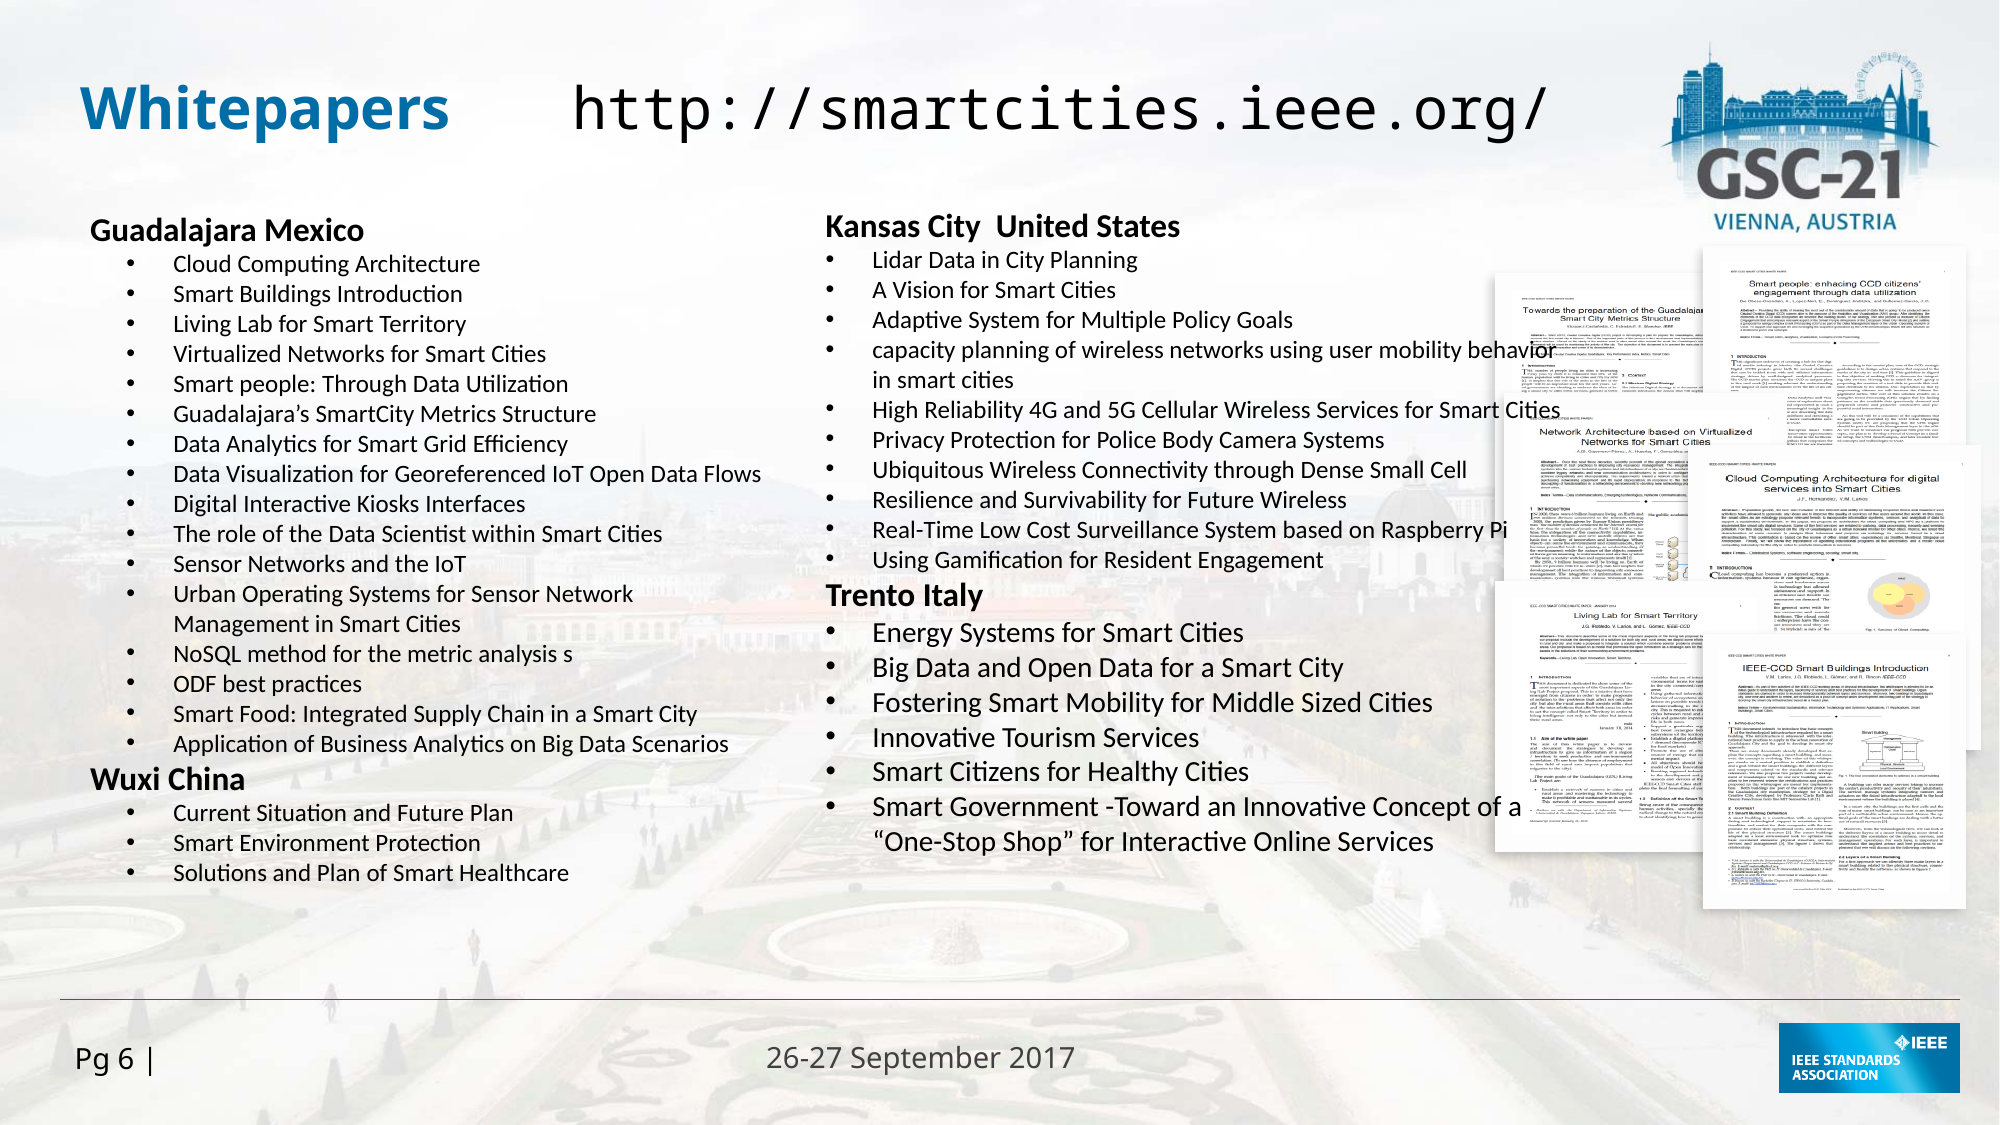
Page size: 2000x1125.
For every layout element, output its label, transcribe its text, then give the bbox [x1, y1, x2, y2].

picture [1511, 262, 1965, 892]
title Whitepapers http://smartcities.ieee.org/ [80, 0, 1978, 141]
slide_number Pg 6 | [59, 1035, 475, 1094]
picture [0, 0, 2000, 1125]
text_box Guadalajara Mexico Cloud Computing Architecture Smart Buildings Introduction Living Lab for Smart Territory Virtualized Networks for Smart Cities Smart people: Through Data Utilization Guadalajara’s SmartCity Metrics Structure Data Analytics for Smart Grid Efficiency Data Visualization for Georeferenced IoT Open Data Flows Digital Interactive Kiosks Interfaces The role of the Data Scientist within Smart Cities Sensor Networks and the IoT Urban Operating Systems for Sensor Network Management in Smart Cities NoSQL method for the metric analysis s ODF best practices Smart Food: Integrated Supply Chain in a Smart City Application of Business Analytics on Big Data Scenarios Wuxi China Current Situation and Future Plan Smart Environment Protection Solutions and Plan of Smart Healthcare [90, 208, 764, 840]
text_box Kansas City United States Lidar Data in City Planning A Vision for Smart Cities Adaptive System for Multiple Policy Goals capacity planning of wireless networks using user mobility behavior in smart cities High Reliability 4G and 5G Cellular Wireless Services for Smart Cities Privacy Protection for Police Body Camera Systems Ubiquitous Wireless Connectivity through Dense Small Cell Resilience and Survivability for Future Wireless Real-Time Low Cost Surveillance System based on Raspberry Pi Using Gamification for Resident Engagement Trento Italy Energy Systems for Smart Cities Big Data and Open Data for a Smart City Fostering Smart Mobility for Middle Sized Cities Innovative Tourism Services Smart Citizens for Healthy Cities Smart Government -Toward an Innovative Concept of a “One-Stop Shop” for Interactive Online Services [810, 161, 2000, 926]
